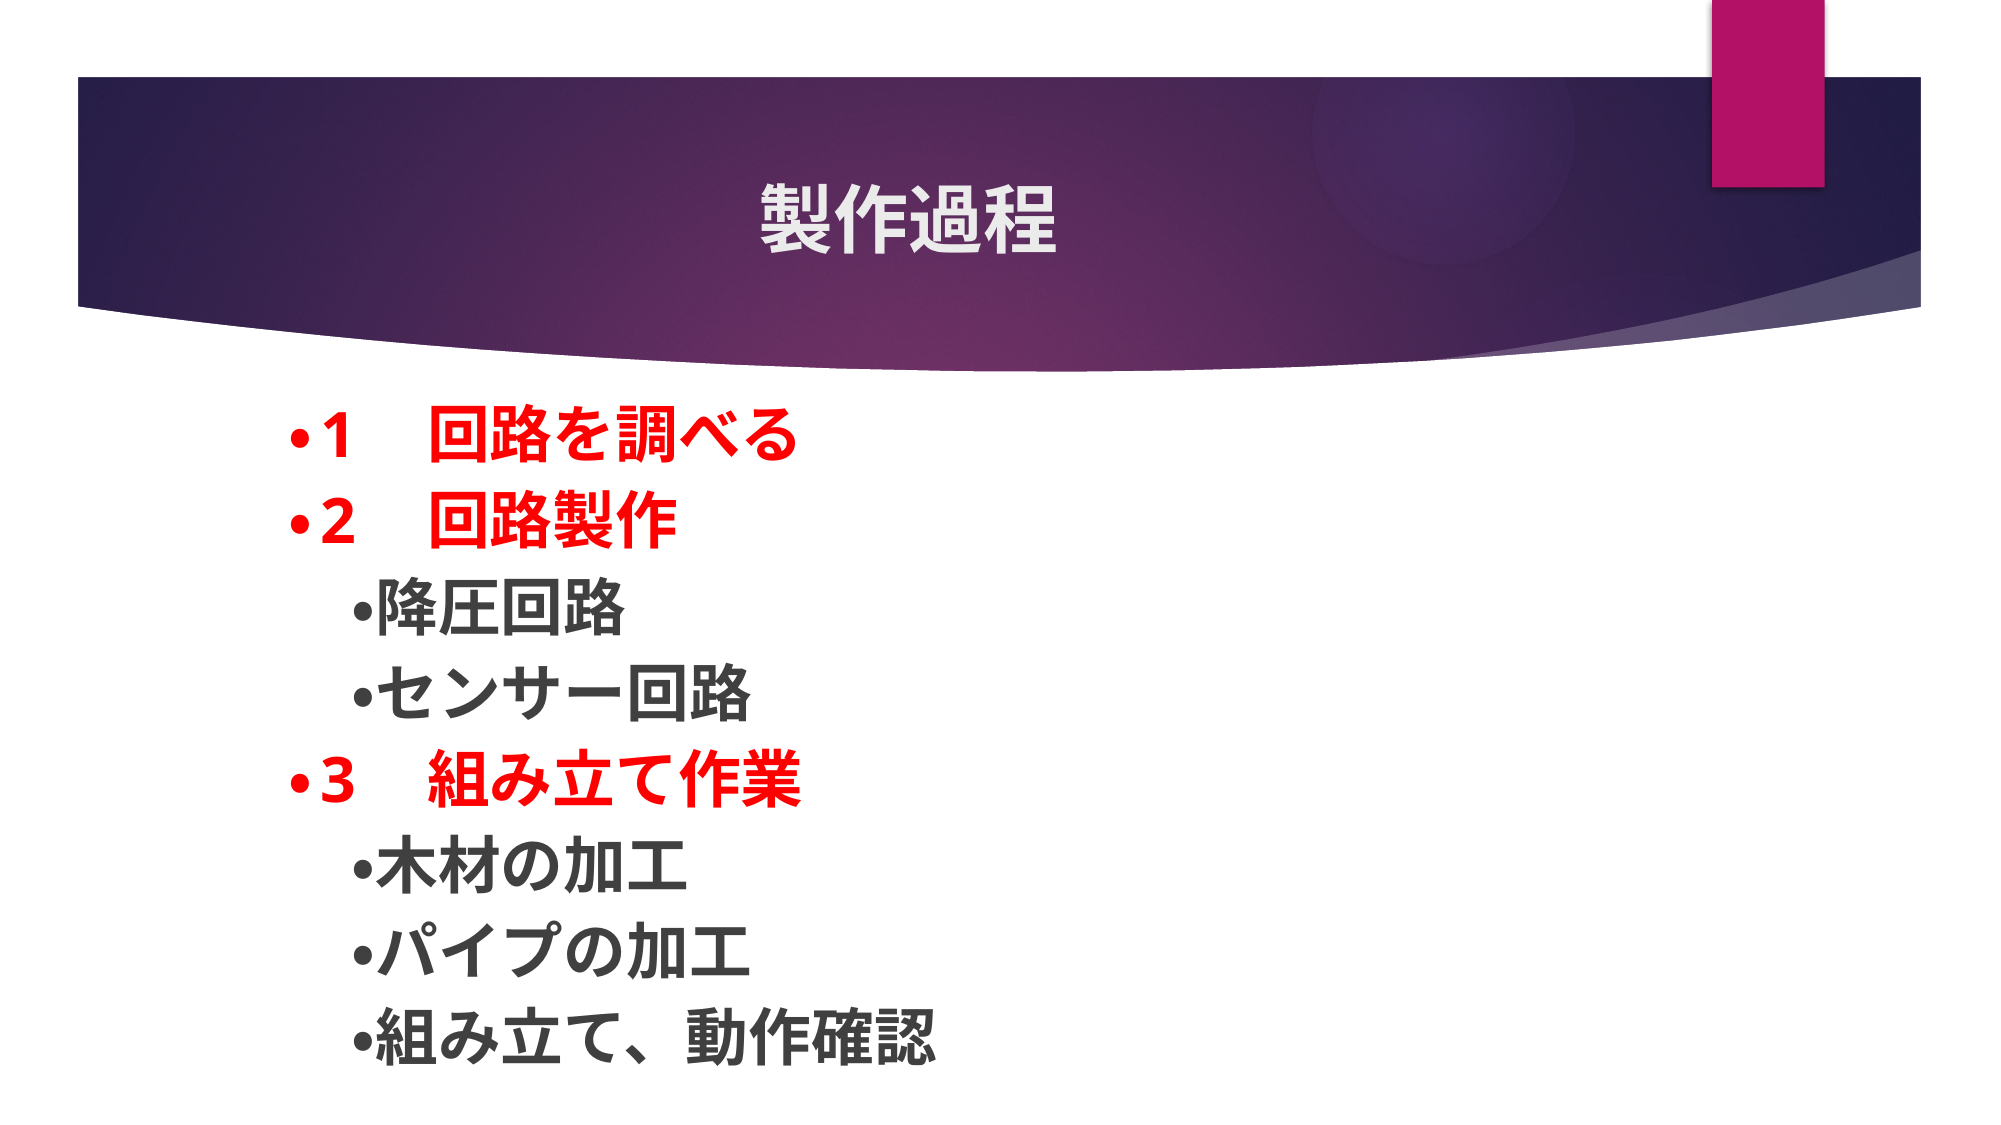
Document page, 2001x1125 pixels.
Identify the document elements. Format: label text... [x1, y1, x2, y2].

list ・1 回路を調べる ・2 回路製作 ・降圧回路 ・センサー回路 ・3 組み立て作業 ・木材の加工 ・パイプの加工 ・組み立て、動作確認 [274, 387, 1722, 1125]
title 製作過程 [189, 159, 1627, 276]
